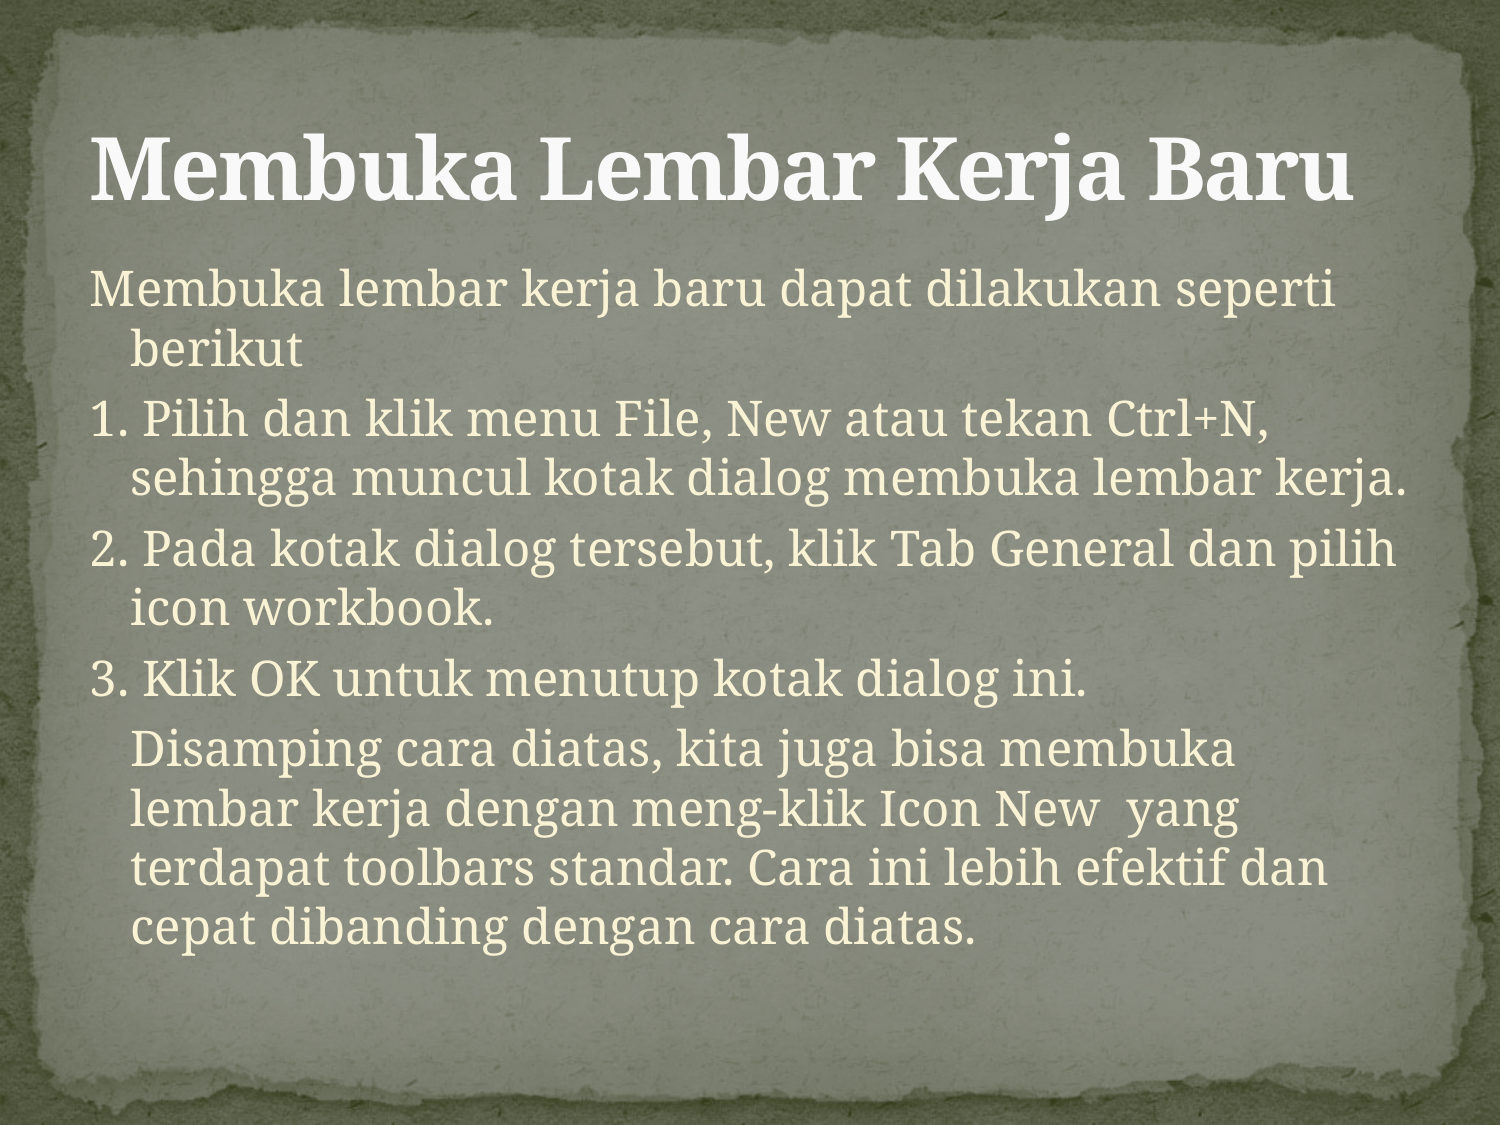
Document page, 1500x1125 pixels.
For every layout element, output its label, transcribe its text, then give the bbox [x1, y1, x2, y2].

list Membuka lembar kerja baru dapat dilakukan seperti berikut 1. Pilih dan klik menu File, New atau tekan Ctrl+N, sehingga muncul kotak dialog membuka lembar kerja. 2. Pada kotak dialog tersebut, klik Tab General dan pilih icon workbook. 3. Klik OK untuk menutup kotak dialog ini. Disamping cara diatas, kita juga bisa membuka lembar kerja dengan meng-klik Icon New yang terdapat toolbars standar. Cara ini lebih efektif dan cepat dibanding dengan cara diatas. [75, 249, 1425, 1000]
title Membuka Lembar Kerja Baru [74, 24, 1425, 225]
